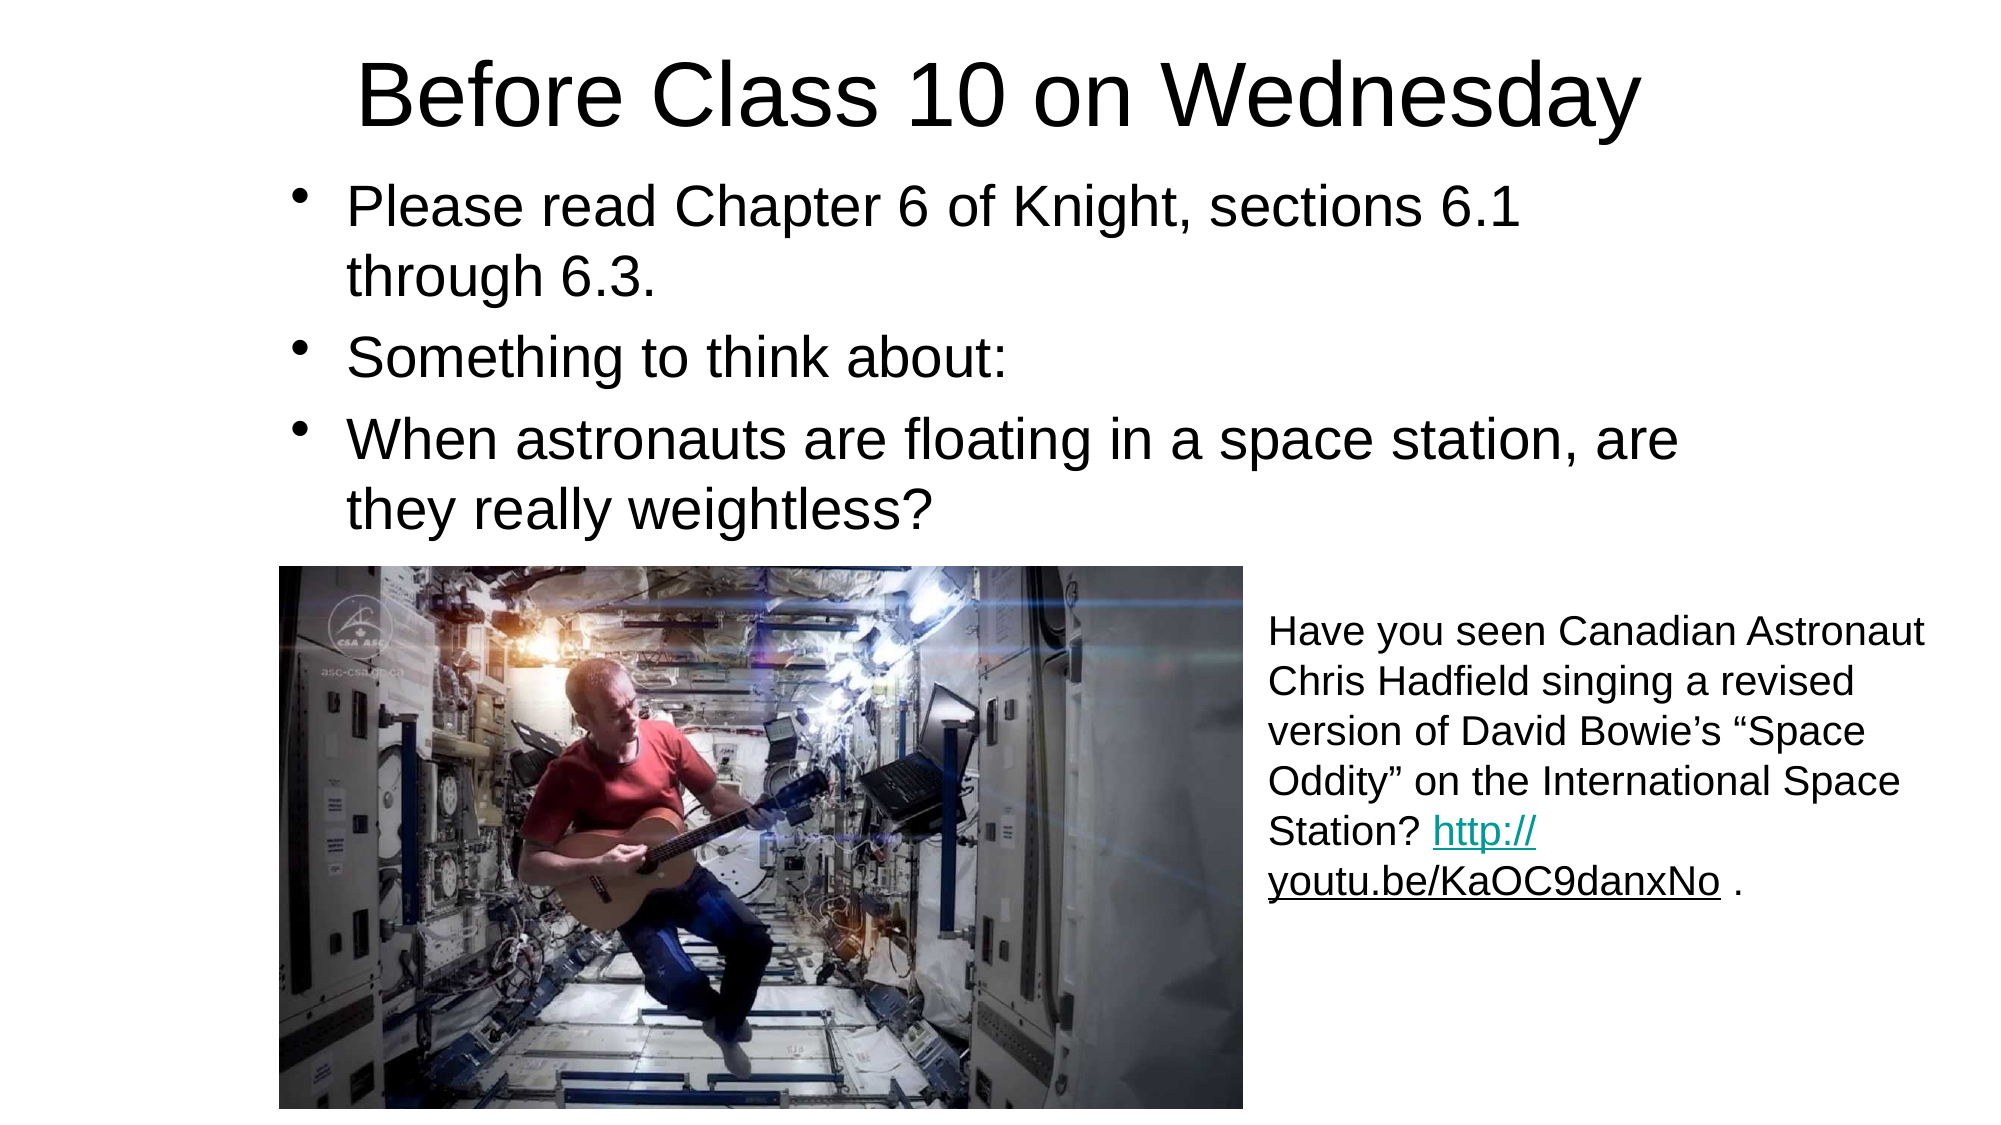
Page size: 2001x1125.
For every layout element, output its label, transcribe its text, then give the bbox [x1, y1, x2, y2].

text_box Have you seen Canadian Astronaut Chris Hadfield singing a revised version of David Bowie’s “Space Oddity” on the International Space Station? http://youtu.be/KaOC9danxNo . [1253, 596, 1979, 912]
picture [279, 566, 1243, 1109]
title Before Class 10 on Wednesday [324, 24, 1675, 155]
list Please read Chapter 6 of Knight, sections 6.1 through 6.3. Something to think about: When astronauts are floating in a space station, are they really weightless? [275, 160, 1713, 552]
